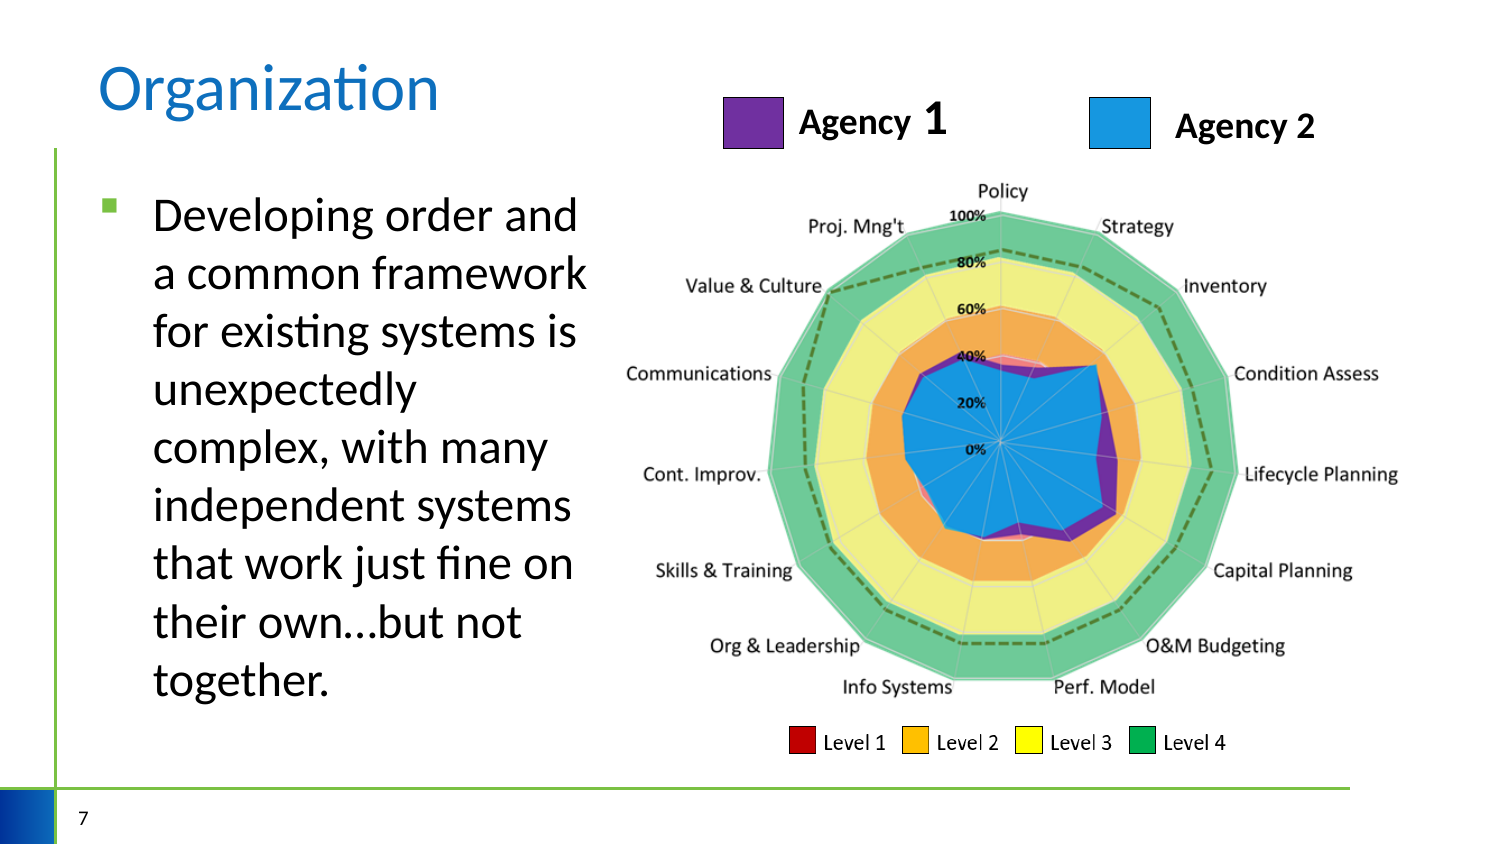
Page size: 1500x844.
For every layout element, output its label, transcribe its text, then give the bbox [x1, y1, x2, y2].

text_box [723, 97, 783, 149]
slide_number 7 [63, 796, 160, 839]
text_box Agency 2 [1160, 94, 1384, 154]
text_box Agency 1 [783, 76, 1036, 152]
title Organization [83, 44, 1425, 123]
text_box [1089, 97, 1151, 149]
picture [600, 156, 1406, 769]
list Developing order and a common framework for existing systems is unexpectedly complex, with many independent systems that work just fine on their own…but not together. [83, 174, 613, 756]
